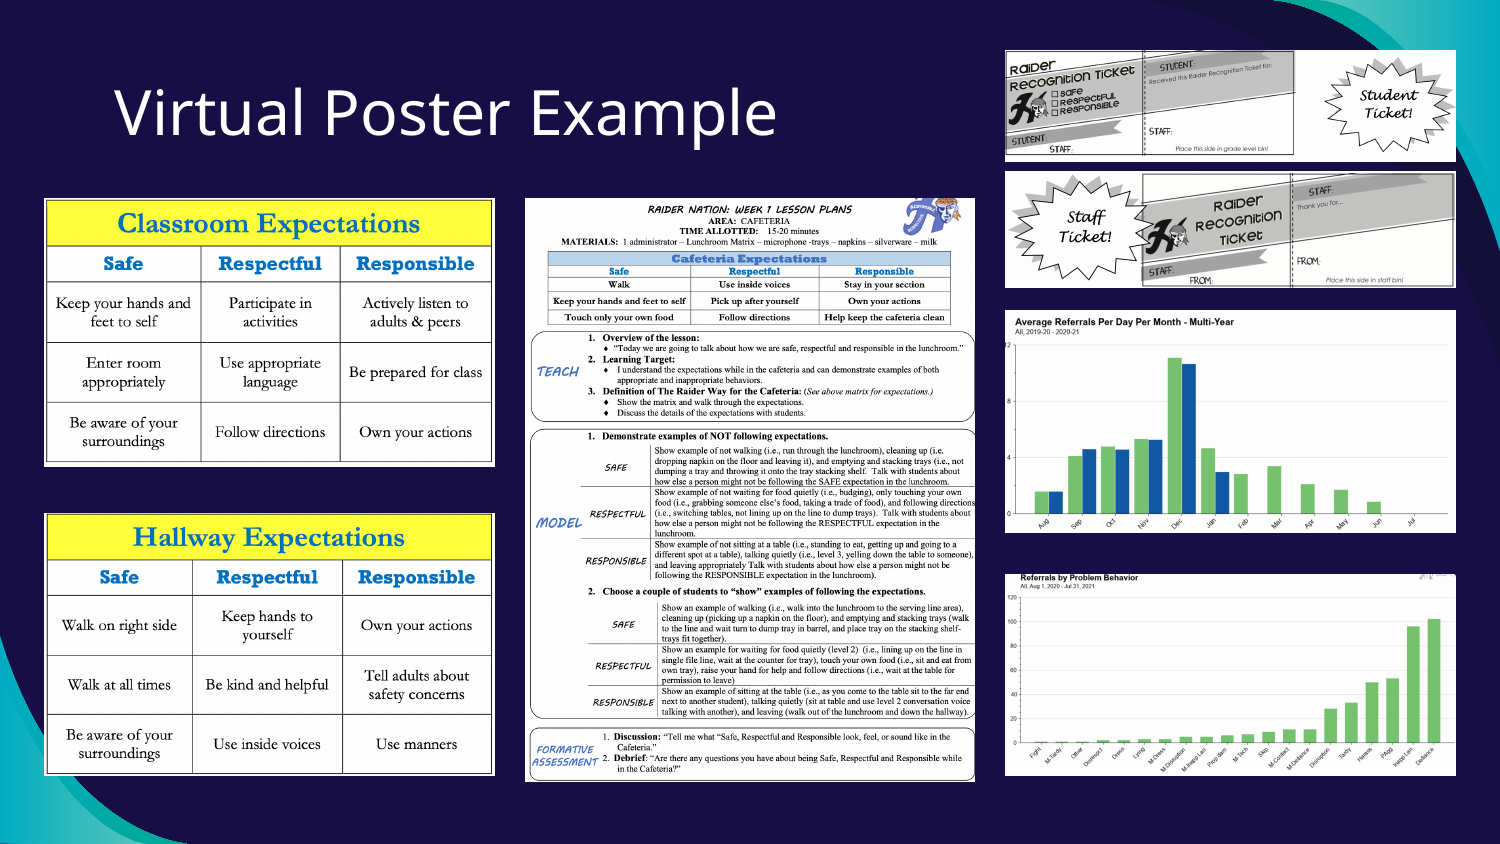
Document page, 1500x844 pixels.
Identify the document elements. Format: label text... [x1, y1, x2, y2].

picture [1005, 574, 1457, 776]
title Virtual Poster Example [100, 57, 1000, 162]
picture [1005, 49, 1457, 163]
picture [1005, 310, 1457, 534]
picture [1005, 171, 1457, 288]
picture [43, 513, 495, 776]
picture [524, 197, 976, 782]
picture [43, 197, 495, 467]
